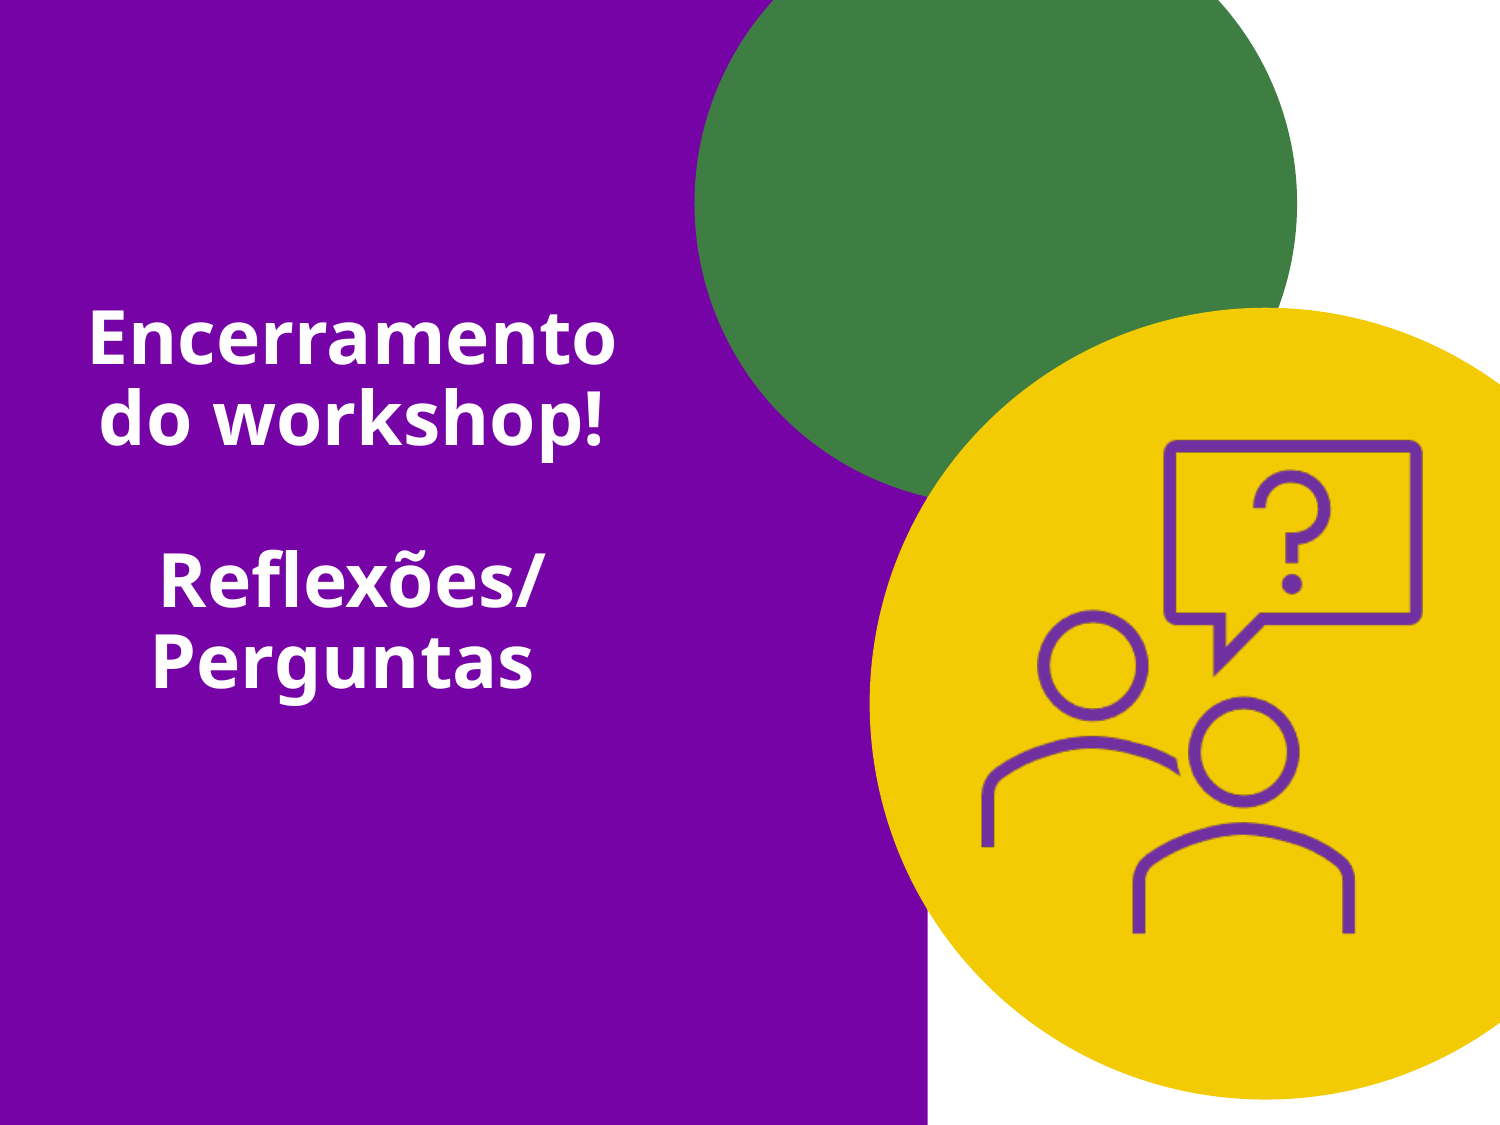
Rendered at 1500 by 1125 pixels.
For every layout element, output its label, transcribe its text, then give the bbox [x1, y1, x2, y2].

title Encerramento do workshop! Reflexões/ Perguntas [62, 153, 643, 851]
picture [908, 391, 1500, 984]
